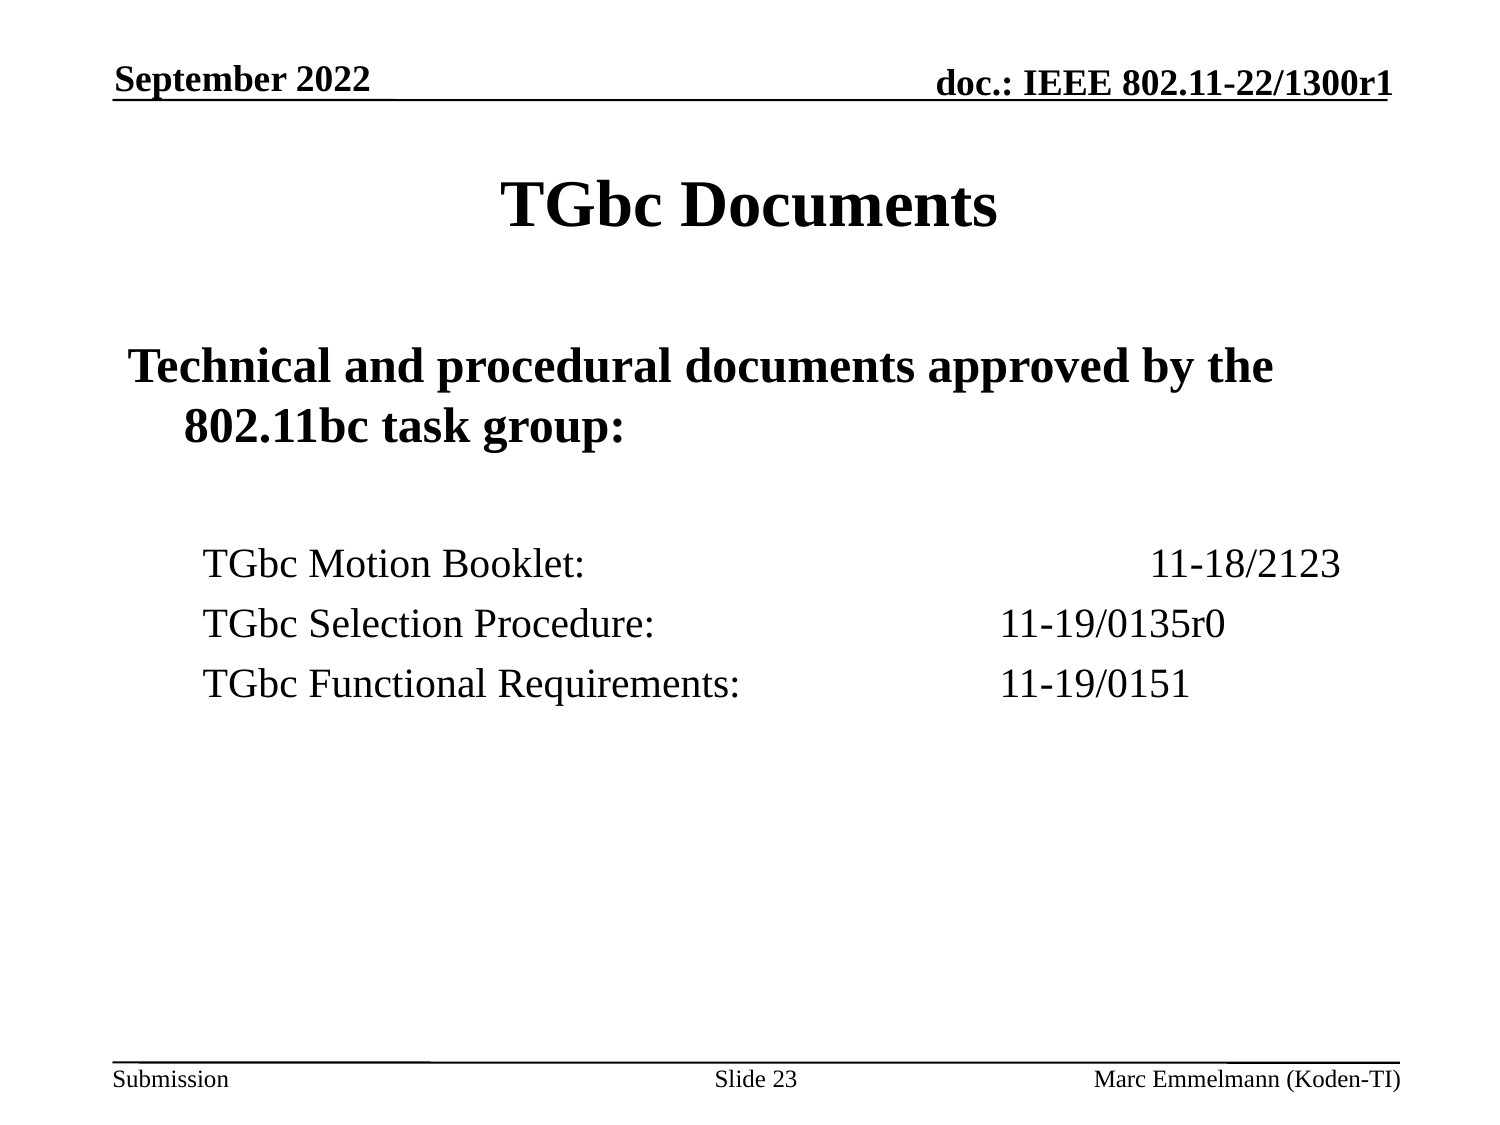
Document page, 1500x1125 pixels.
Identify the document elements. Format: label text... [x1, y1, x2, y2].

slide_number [114, 54, 423, 100]
footer Marc Emmelmann (Koden-TI) [878, 1061, 1402, 1093]
slide_number Slide 23 [712, 1061, 800, 1123]
title TGbc Documents [112, 112, 1388, 288]
list Technical and procedural documents approved by the 802.11bc task group: TGbc Motion Booklet: 11-18/2123 TGbc Selection Procedure: 11-19/0135r0 TGbc Functional Requirements: 11-19/0151 [112, 324, 1388, 1000]
